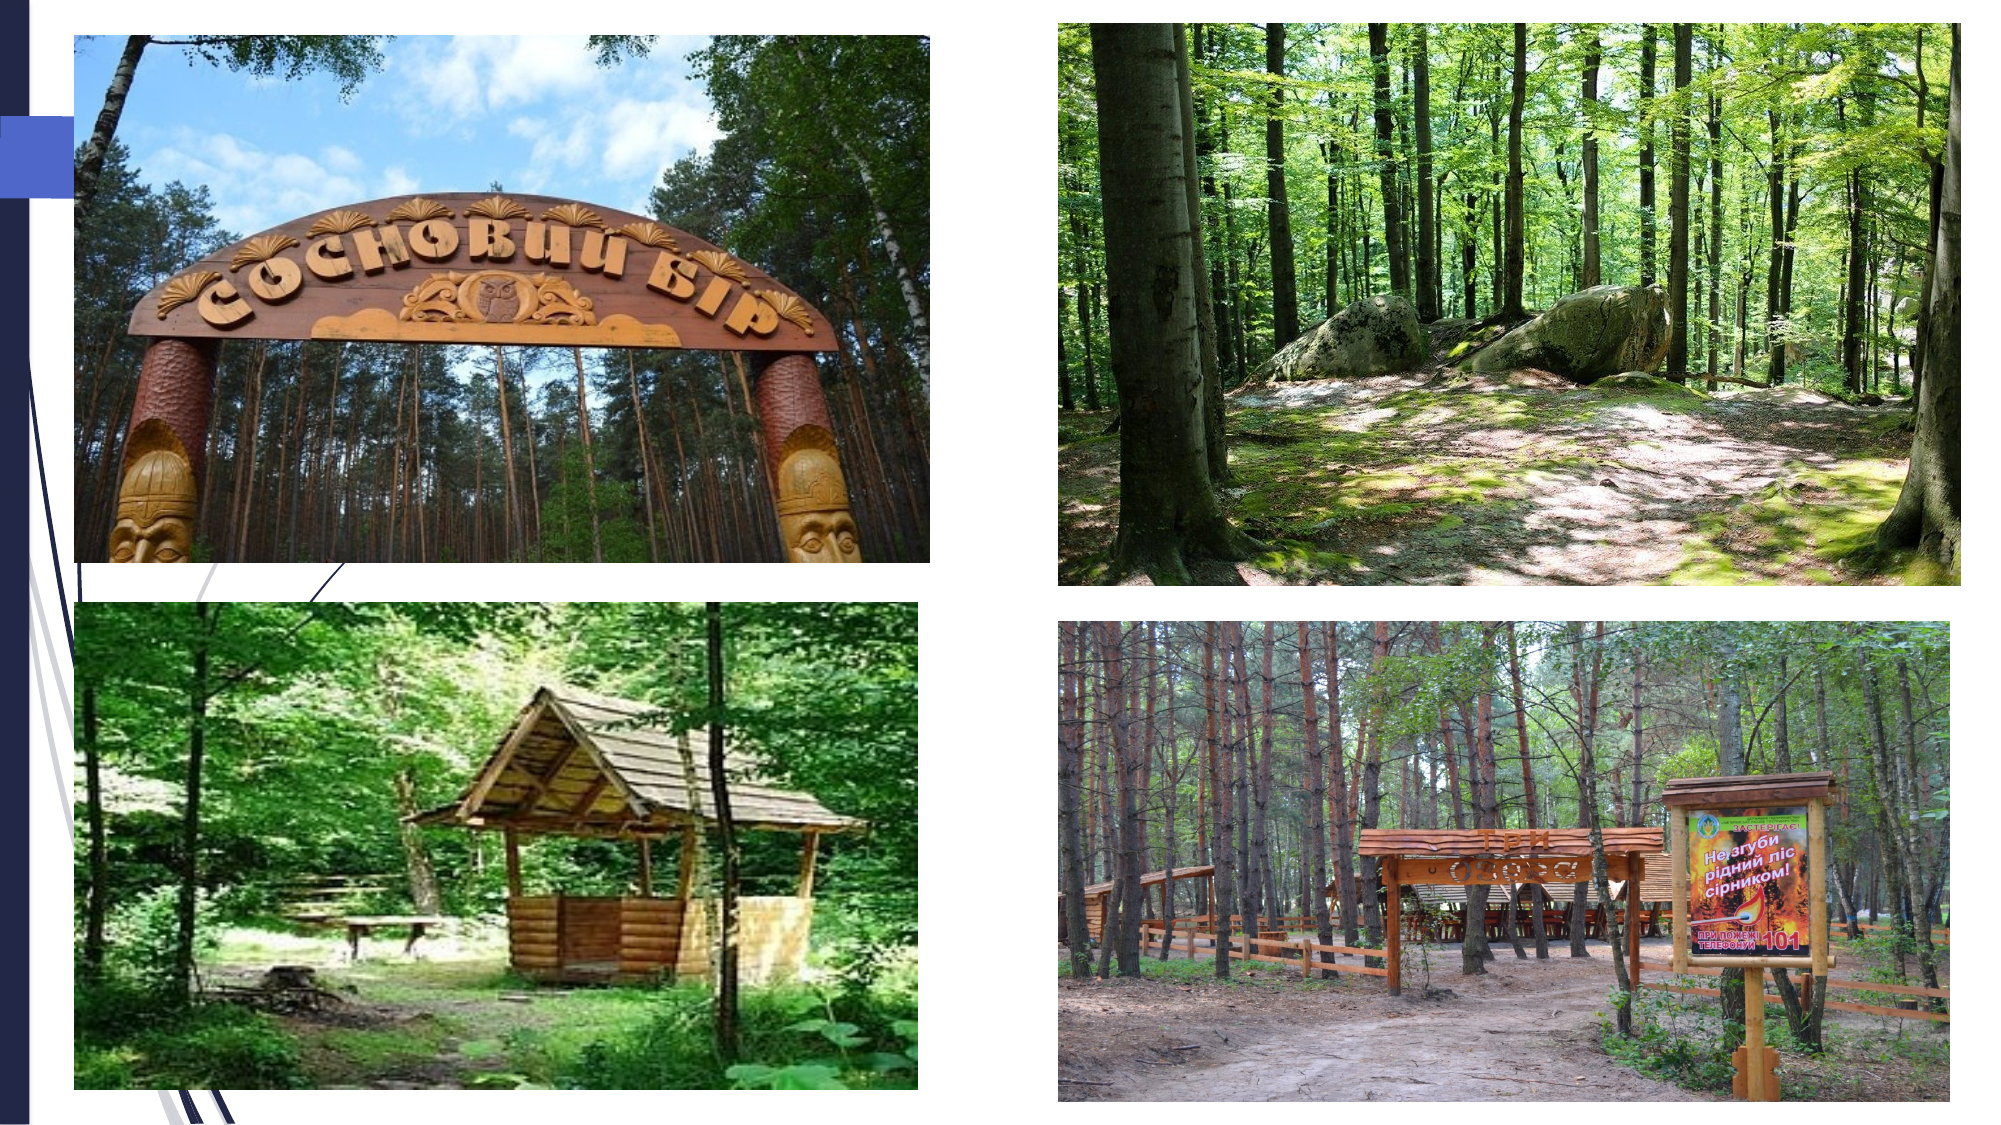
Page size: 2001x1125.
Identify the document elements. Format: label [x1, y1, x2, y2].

picture [73, 34, 930, 563]
picture [1058, 620, 1950, 1102]
picture [73, 602, 919, 1091]
picture [1058, 23, 1962, 587]
